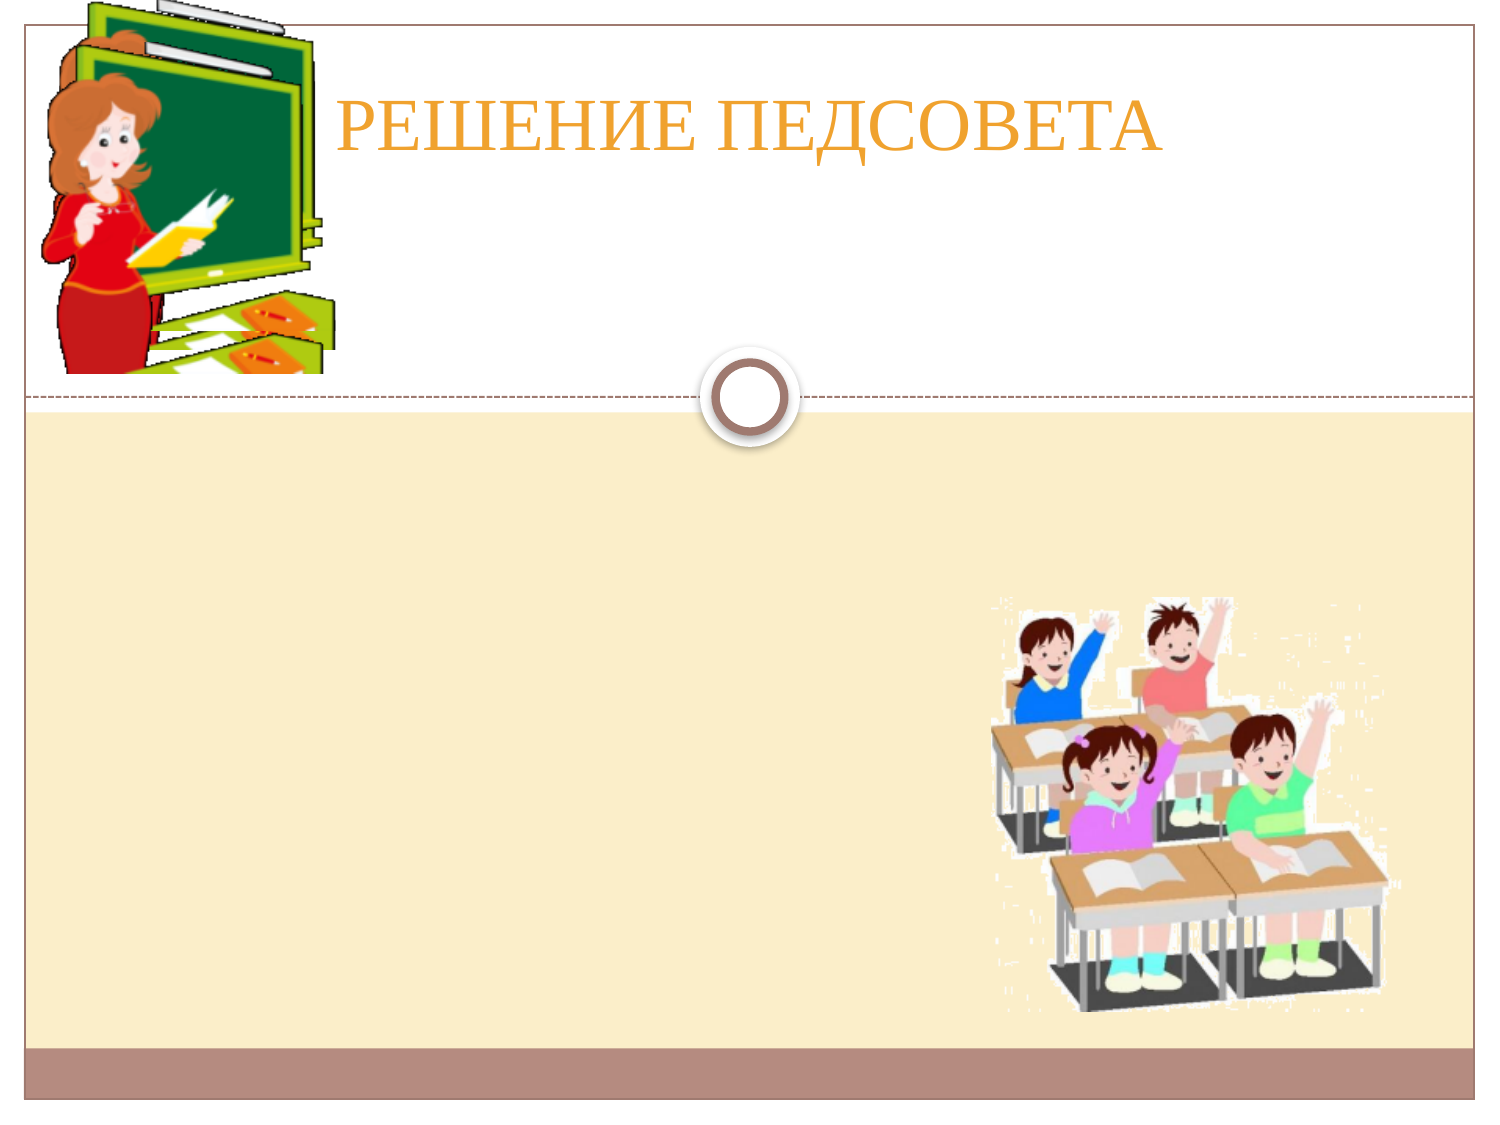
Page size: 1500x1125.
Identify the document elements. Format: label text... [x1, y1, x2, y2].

picture [29, 0, 337, 374]
subtitle [41, 385, 1459, 1036]
title РЕШЕНИЕ ПЕДСОВЕТА [345, 62, 1388, 173]
picture [990, 597, 1500, 1012]
